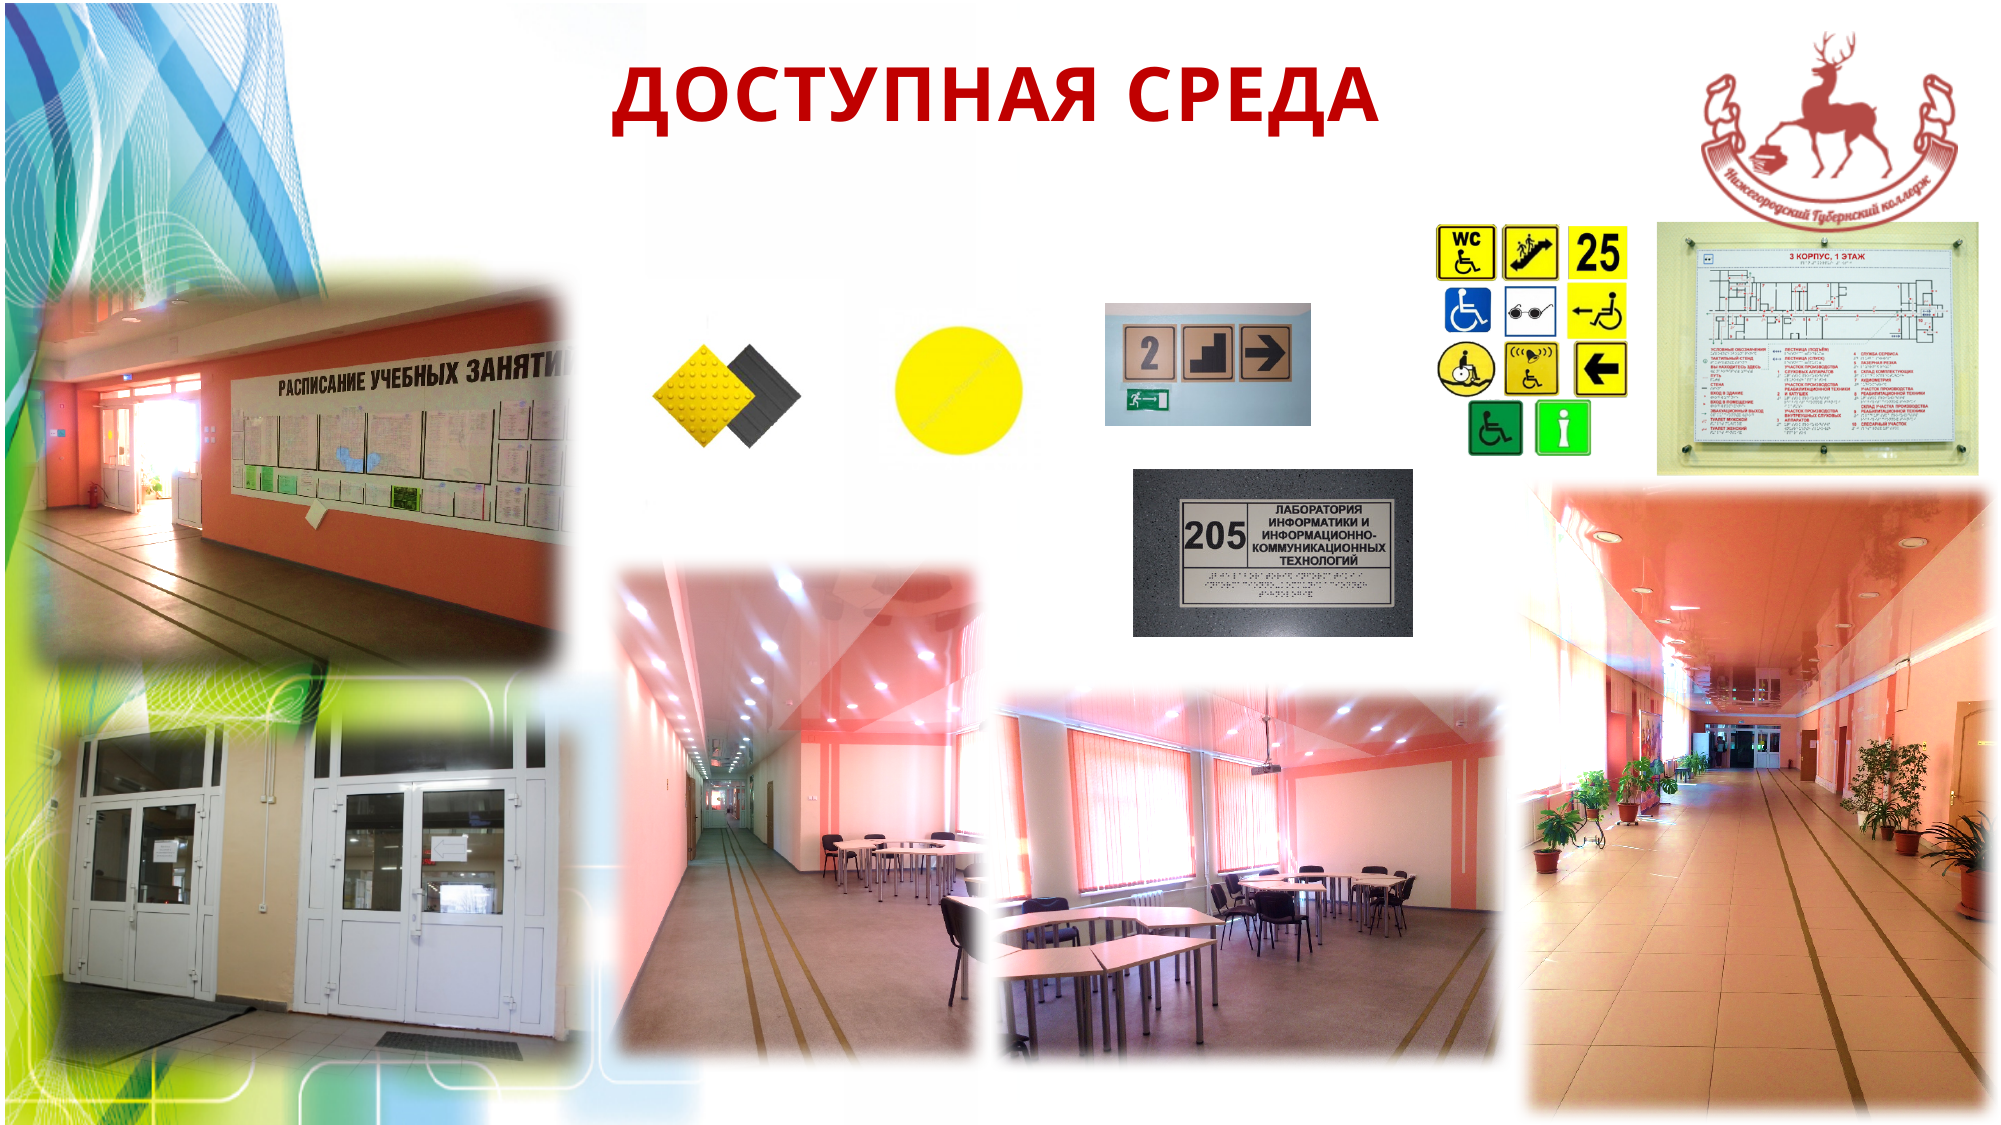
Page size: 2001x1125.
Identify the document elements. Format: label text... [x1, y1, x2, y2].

picture [1429, 223, 1632, 456]
title Доступная среда [1334, 37, 1531, 163]
picture [0, 0, 1512, 1125]
picture [1513, 31, 2000, 1125]
